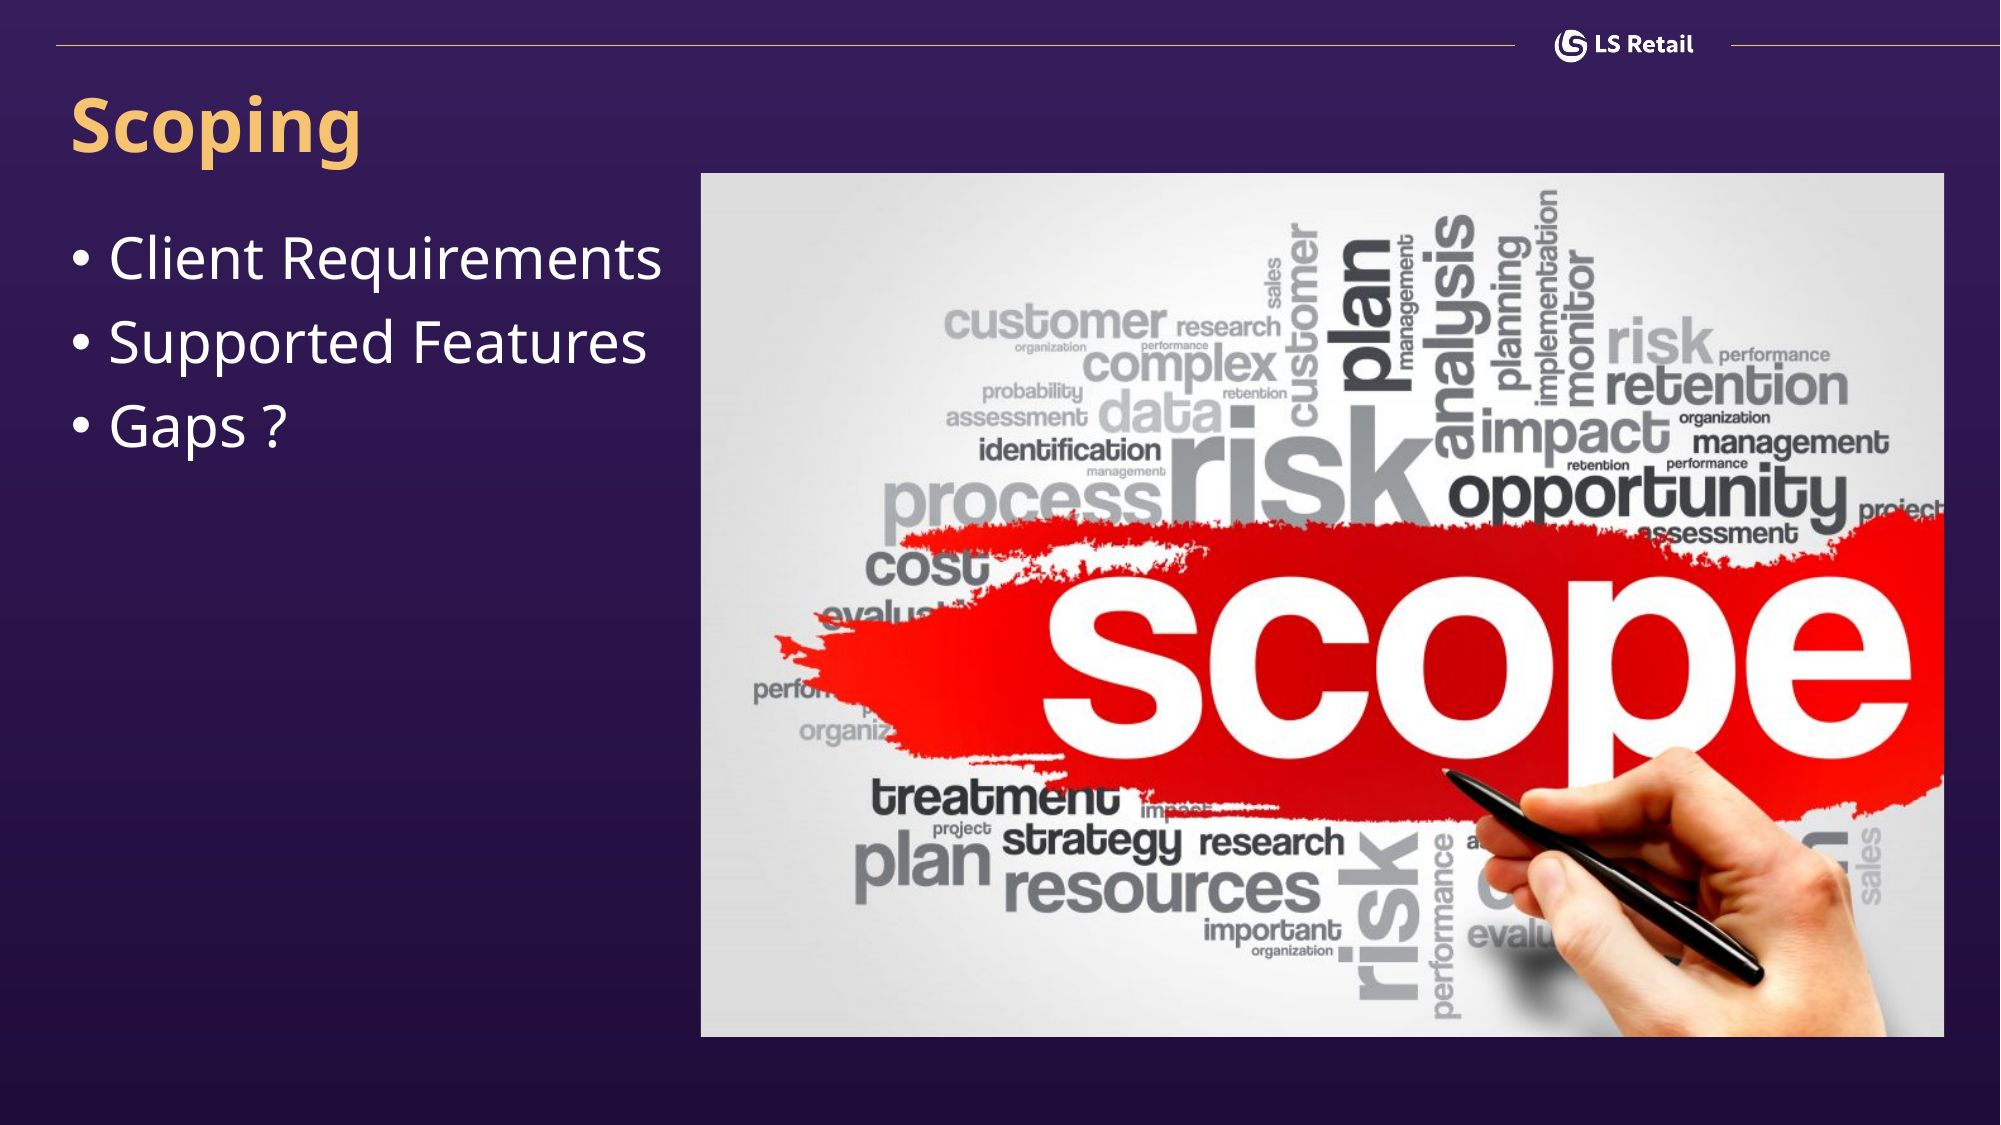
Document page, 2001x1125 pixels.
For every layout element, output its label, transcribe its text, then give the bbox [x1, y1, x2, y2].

picture [700, 172, 1945, 1045]
picture [1540, 15, 1706, 77]
list Client Requirements Supported Features Gaps ? [55, 221, 1174, 1055]
title Scoping [55, 80, 1174, 177]
